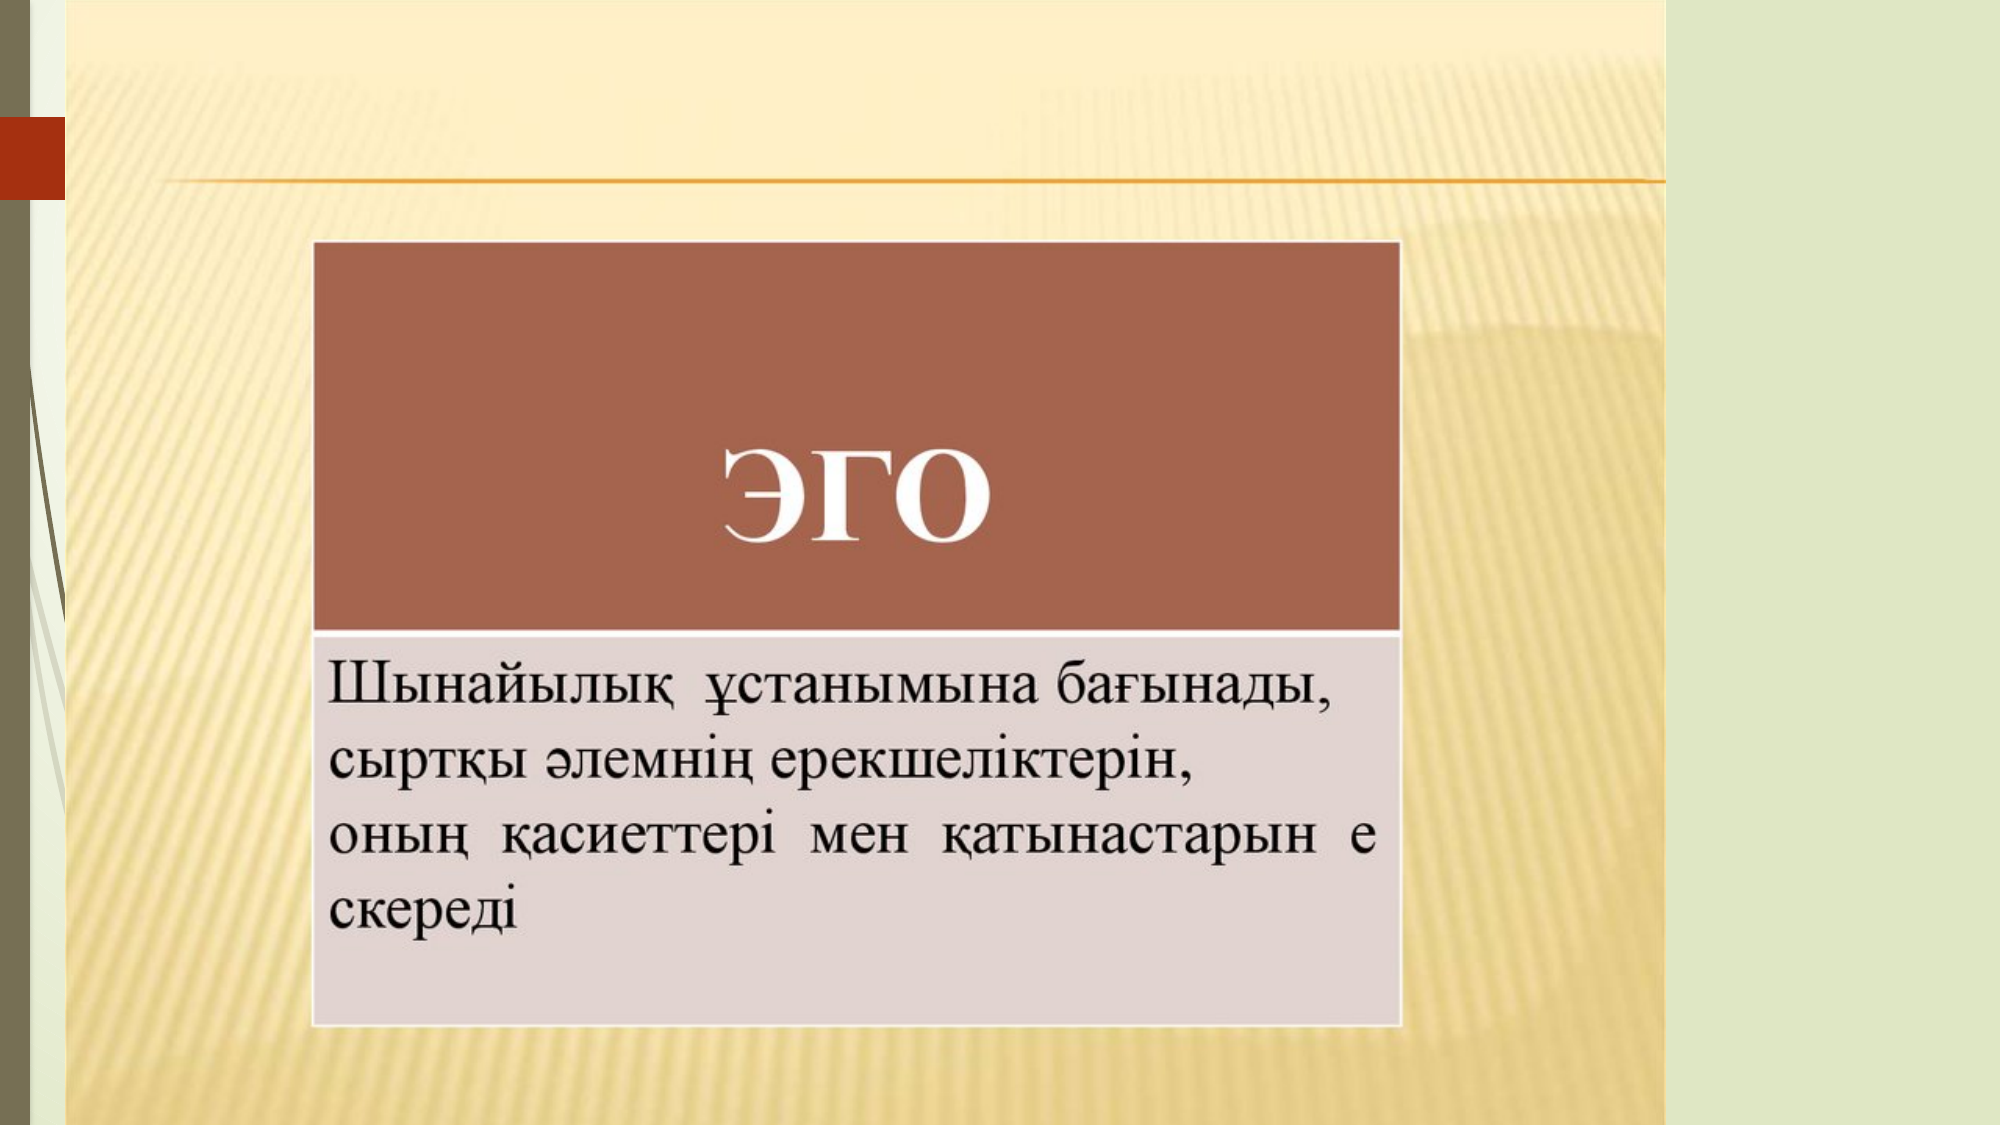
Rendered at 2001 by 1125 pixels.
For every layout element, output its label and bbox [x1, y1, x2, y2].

picture [65, 0, 1666, 1125]
